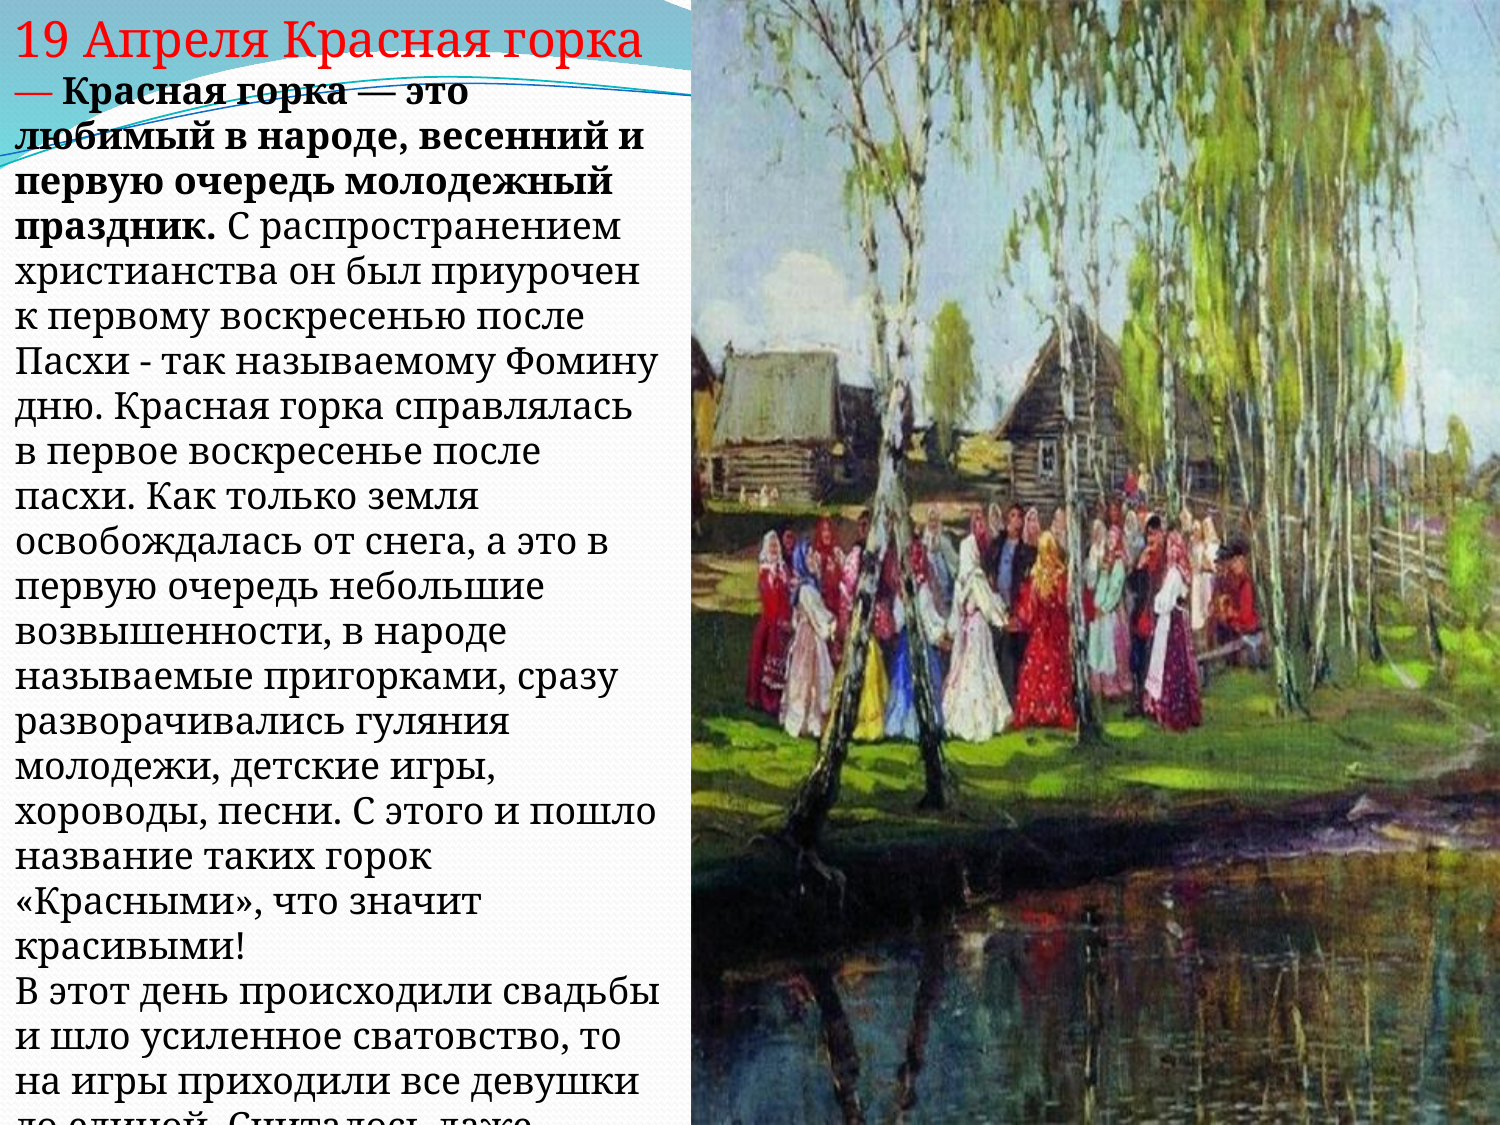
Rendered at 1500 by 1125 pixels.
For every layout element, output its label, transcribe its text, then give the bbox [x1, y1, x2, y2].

text_box 19 Апреля Красная горка — Красная горка — это любимый в народе, весенний и первую очередь молодежный праздник. С распространением христианства он был приурочен к первому воскресенью после Пасхи - так называемому Фомину дню. Красная горка справлялась в первое воскресенье после пасхи. Как только земля освобождалась от снега, а это в первую очередь небольшие возвышенности, в народе называемые пригорками, сразу разворачивались гуляния молодежи, детские игры, хороводы, песни. С этого и пошло название таких горок «Красными», что значит красивыми! В этот день происходили свадьбы и шло усиленное сватовство, то на игры приходили все девушки до единой. Считалось даже дурной приметой, если какой-нибудь парень или девушка просидят на Красную горку дома. [0, 0, 680, 1125]
picture [691, 0, 1500, 1125]
